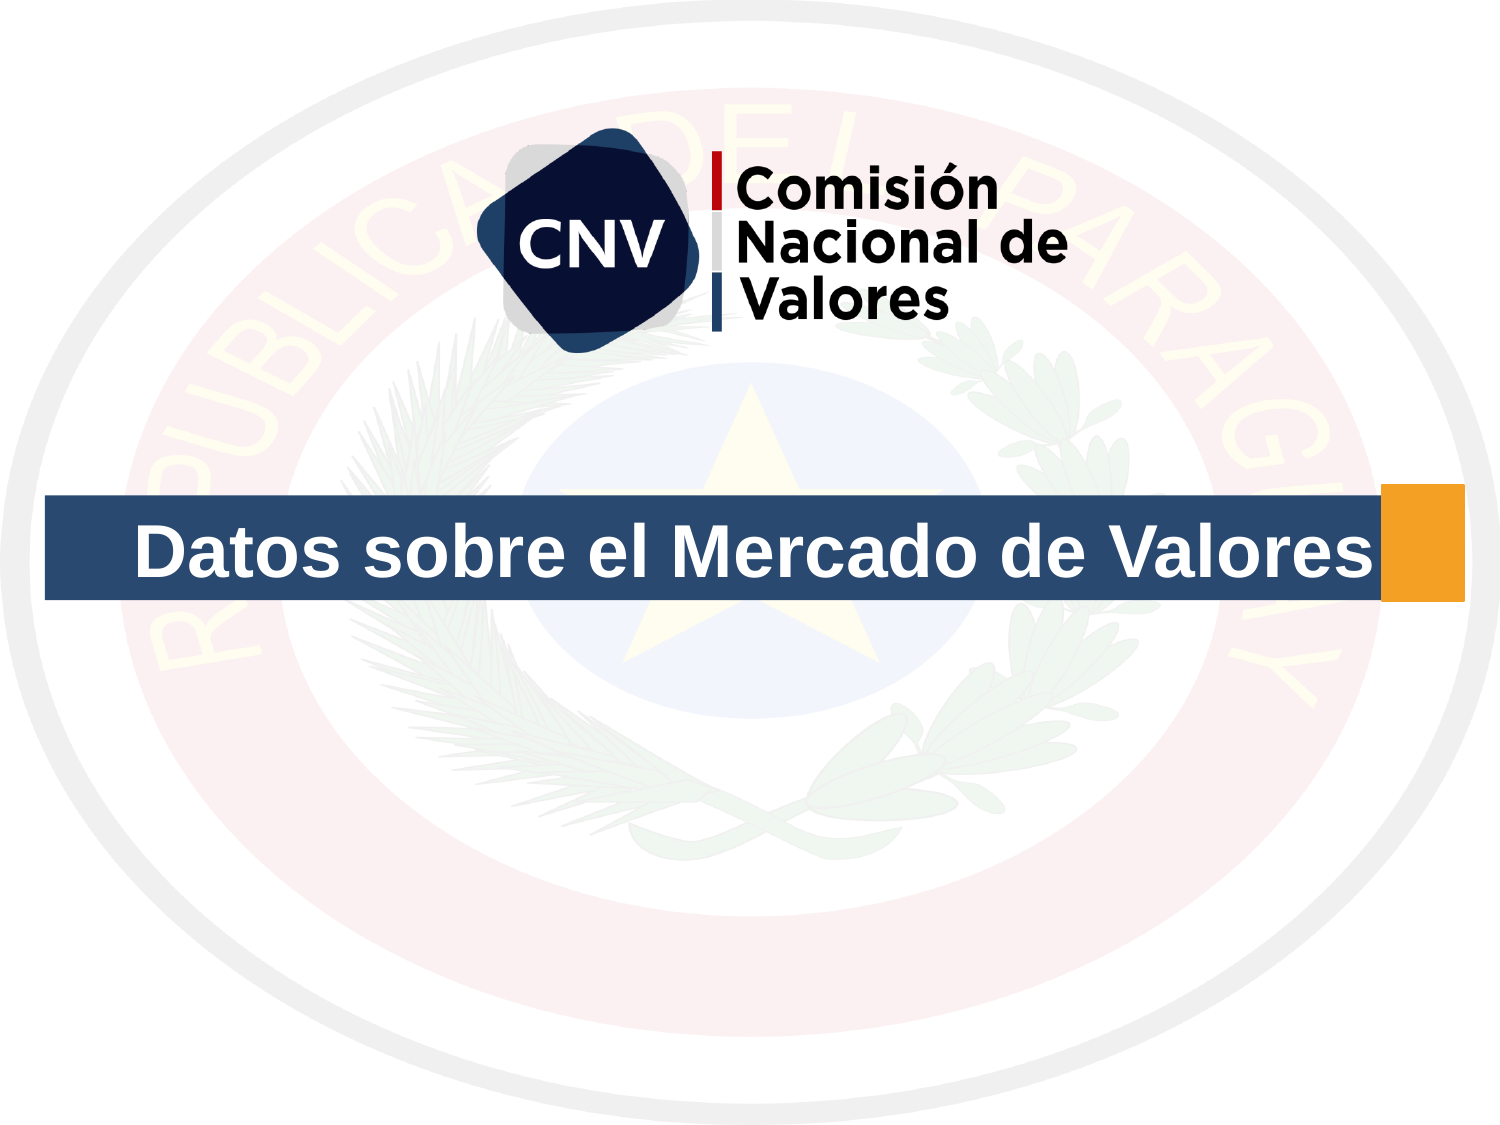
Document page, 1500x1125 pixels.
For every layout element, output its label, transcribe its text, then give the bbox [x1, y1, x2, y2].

picture [323, 0, 1177, 481]
text_box [1381, 485, 1465, 601]
text_box Datos sobre el Mercado de Valores [44, 495, 1381, 601]
